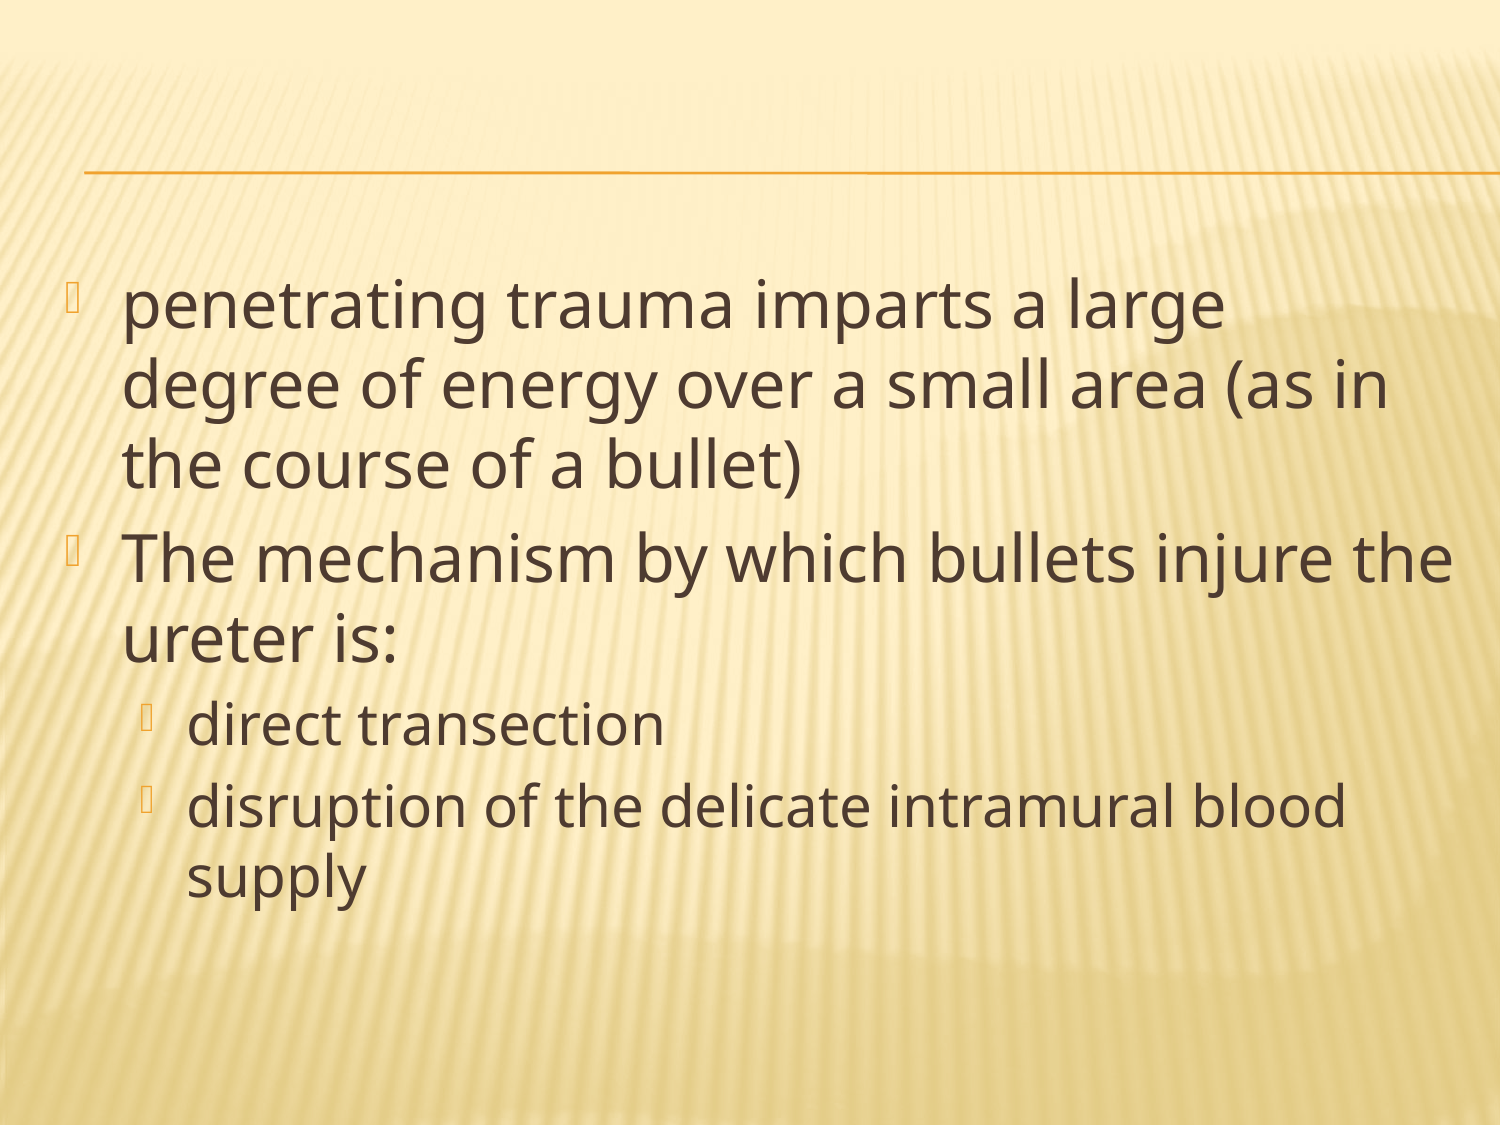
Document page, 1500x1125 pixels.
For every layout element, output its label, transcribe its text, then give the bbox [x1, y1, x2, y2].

list penetrating trauma imparts a large degree of energy over a small area (as in the course of a bullet) The mechanism by which bullets injure the ureter is: direct transection disruption of the delicate intramural blood supply [50, 254, 1475, 998]
